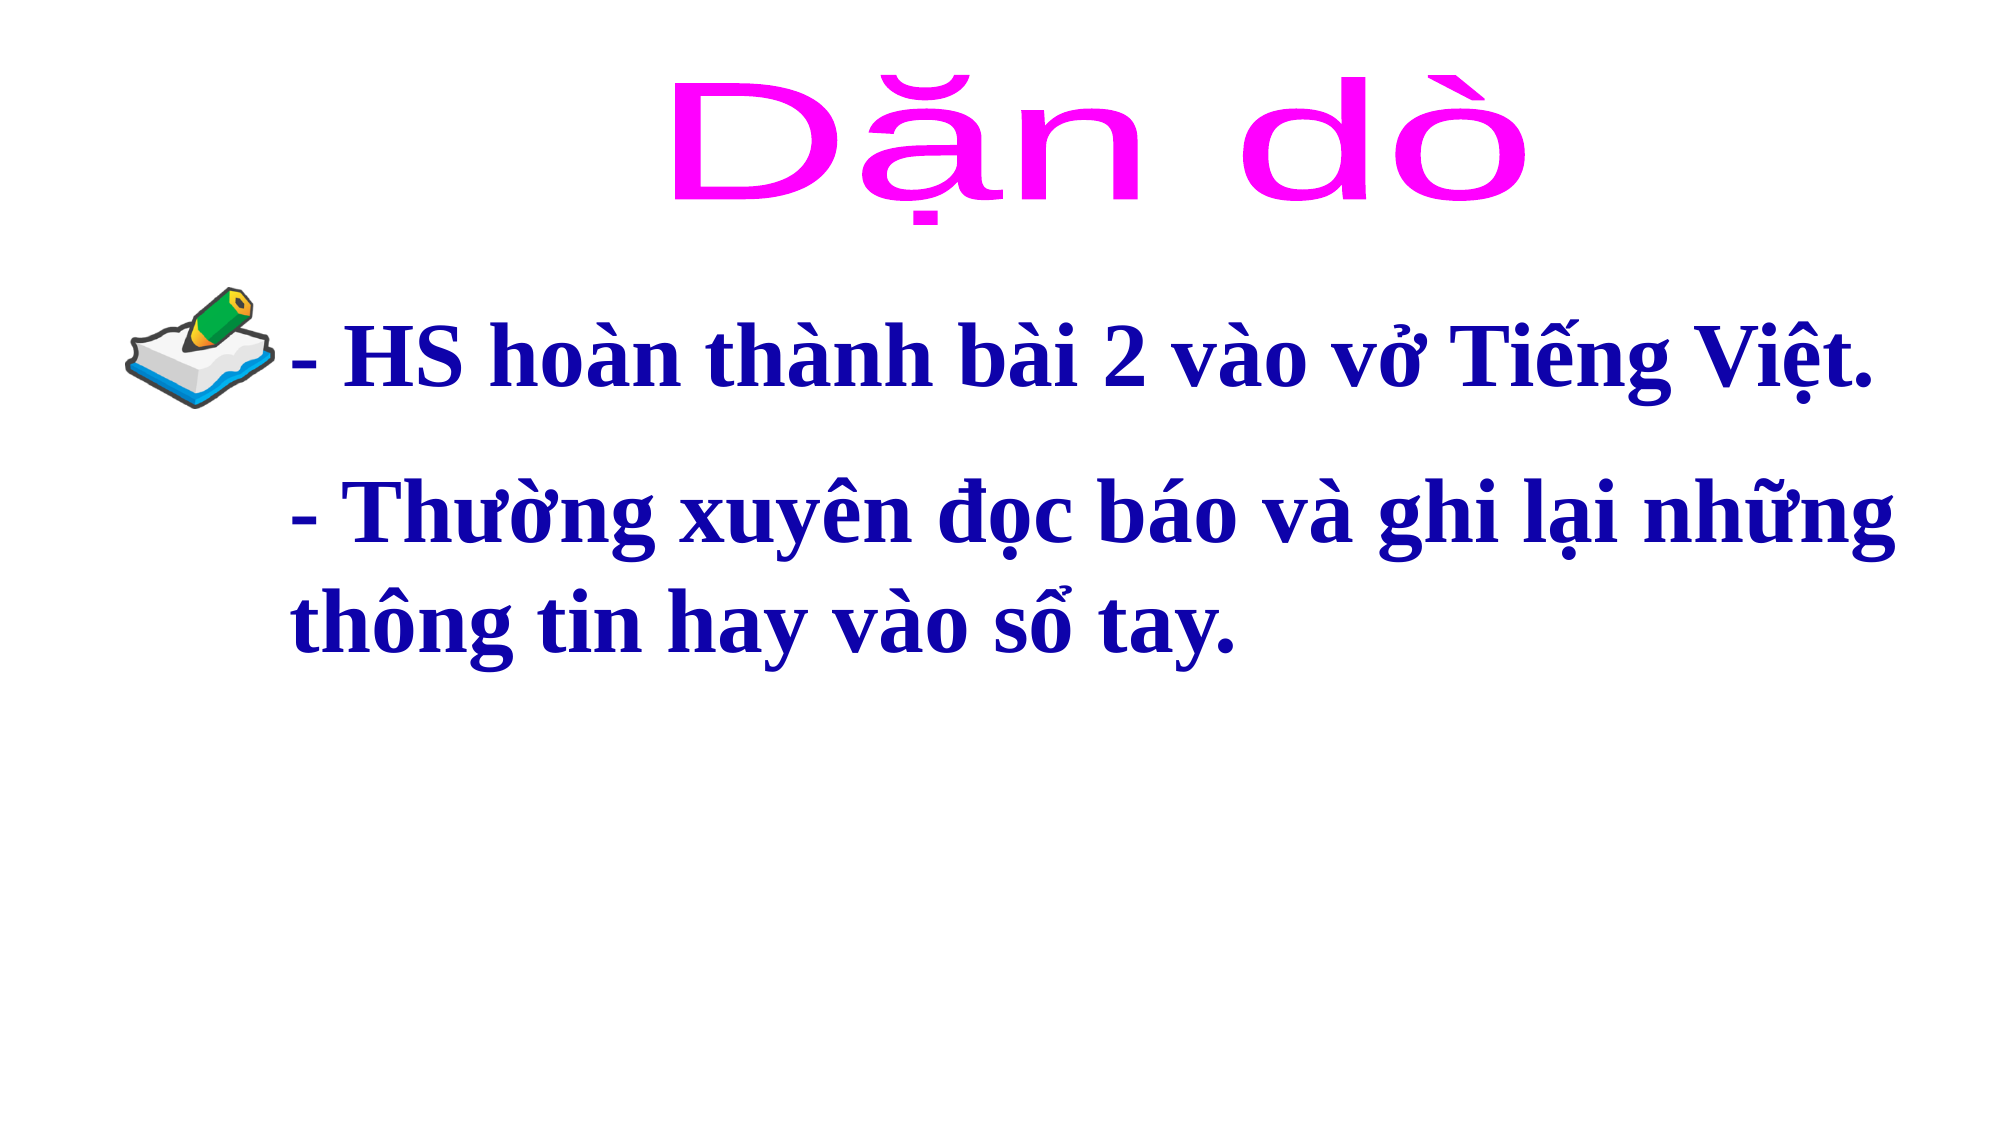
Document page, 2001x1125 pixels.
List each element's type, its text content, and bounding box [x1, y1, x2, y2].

picture [124, 287, 276, 410]
text_box - HS hoàn thành bài 2 vào vở Tiếng Việt. - Thường xuyên đọc báo và ghi lại những thông tin hay vào sổ tay. [274, 287, 1988, 678]
